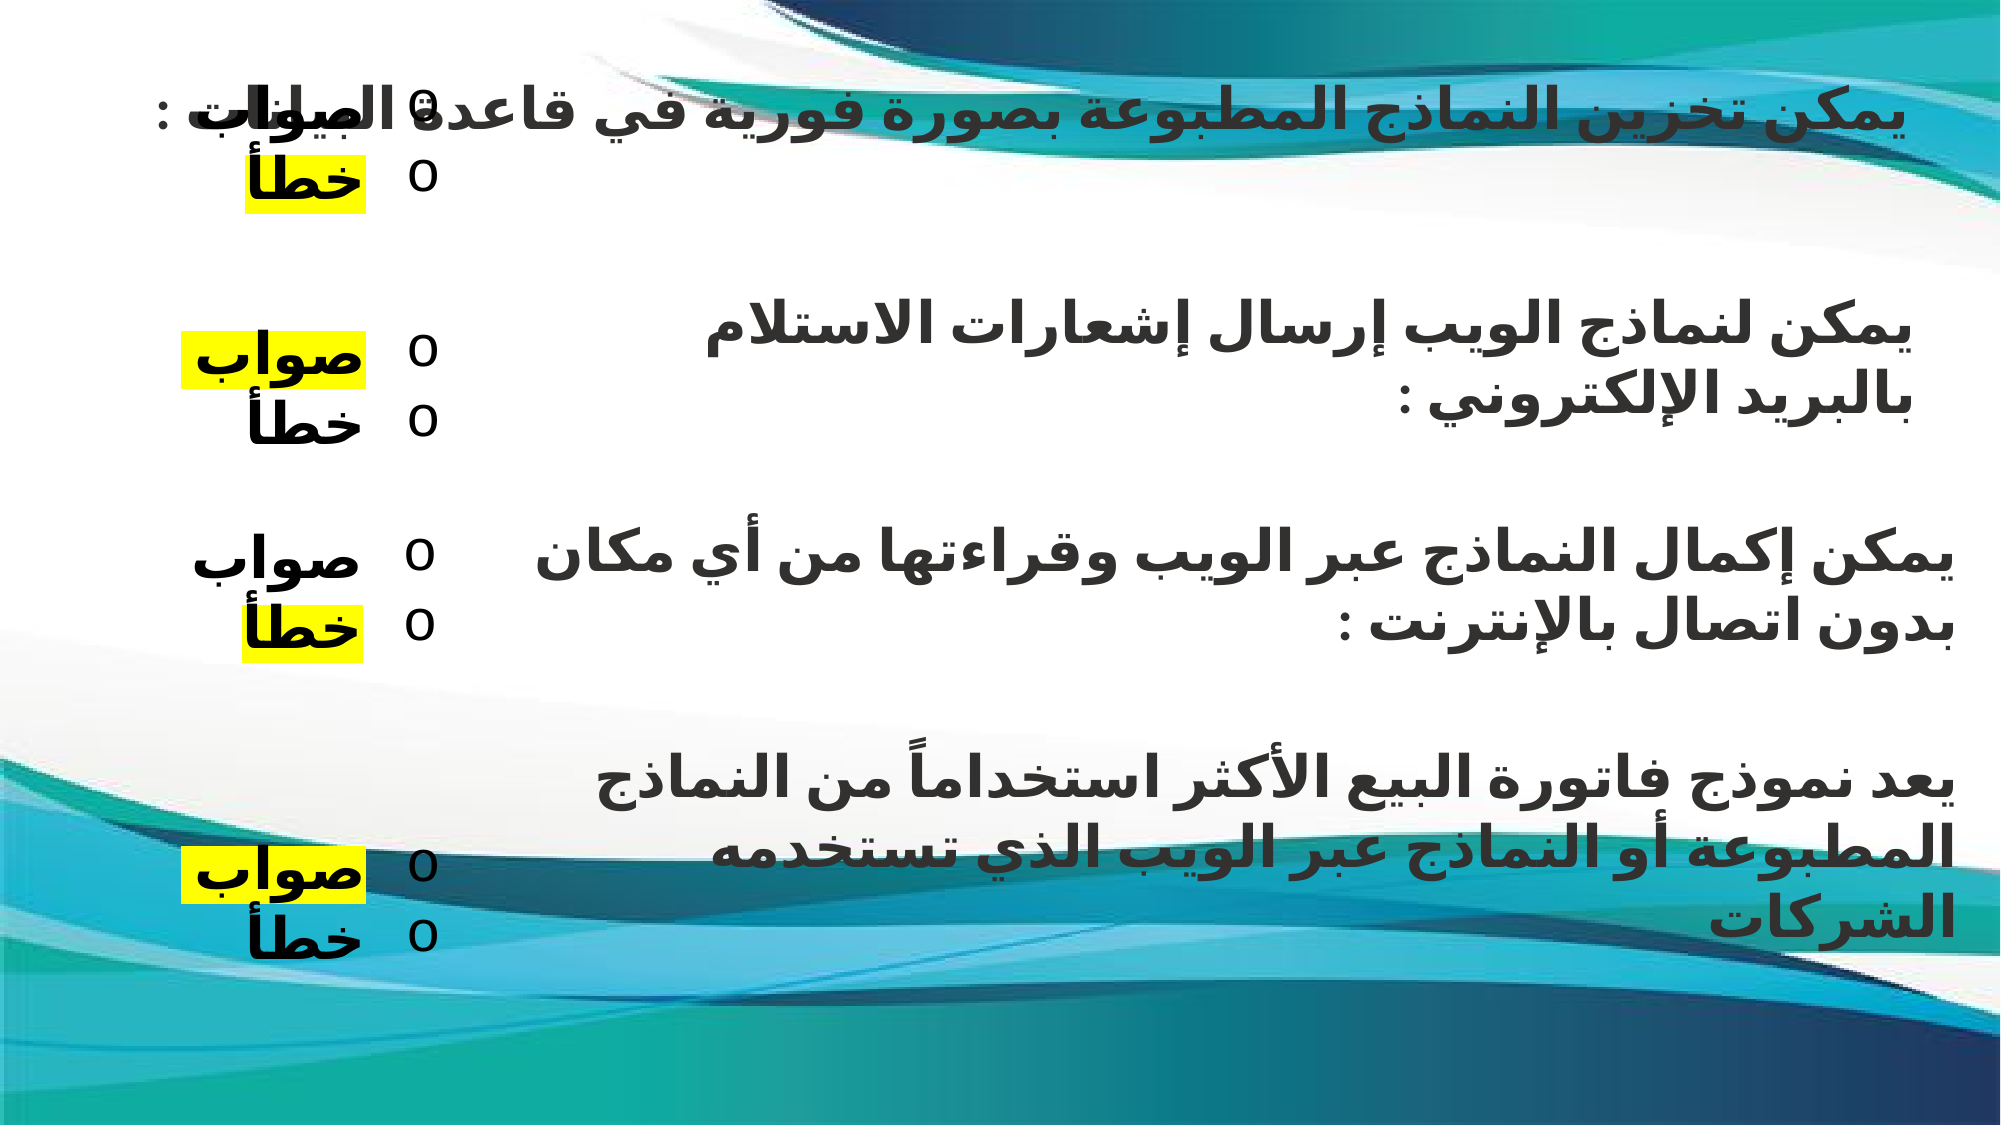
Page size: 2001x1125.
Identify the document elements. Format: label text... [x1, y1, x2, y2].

text_box يمكن لنماذج الويب إرسال إشعارات الاستلام بالبريد الإلكتروني : [554, 278, 1931, 433]
text_box صواب خطأ [26, 512, 453, 668]
text_box يعد نموذج فاتورة البيع الأكثر استخداماً من النماذج المطبوعة أو النماذج عبر الويب الذي تستخدمه الشركات [495, 732, 1974, 957]
picture [0, 0, 2001, 1125]
text_box يمكن تخزين النماذج المطبوعة بصورة فورية في قاعدة البيانات : [456, 63, 1926, 149]
text_box صواب خطأ [132, 823, 456, 979]
text_box يمكن إكمال النماذج عبر الويب وقراءتها من أي مكان بدون اتصال بالإنترنت : [455, 505, 1974, 660]
text_box صواب خطأ [29, 308, 456, 464]
text_box صواب خطأ [29, 63, 456, 219]
